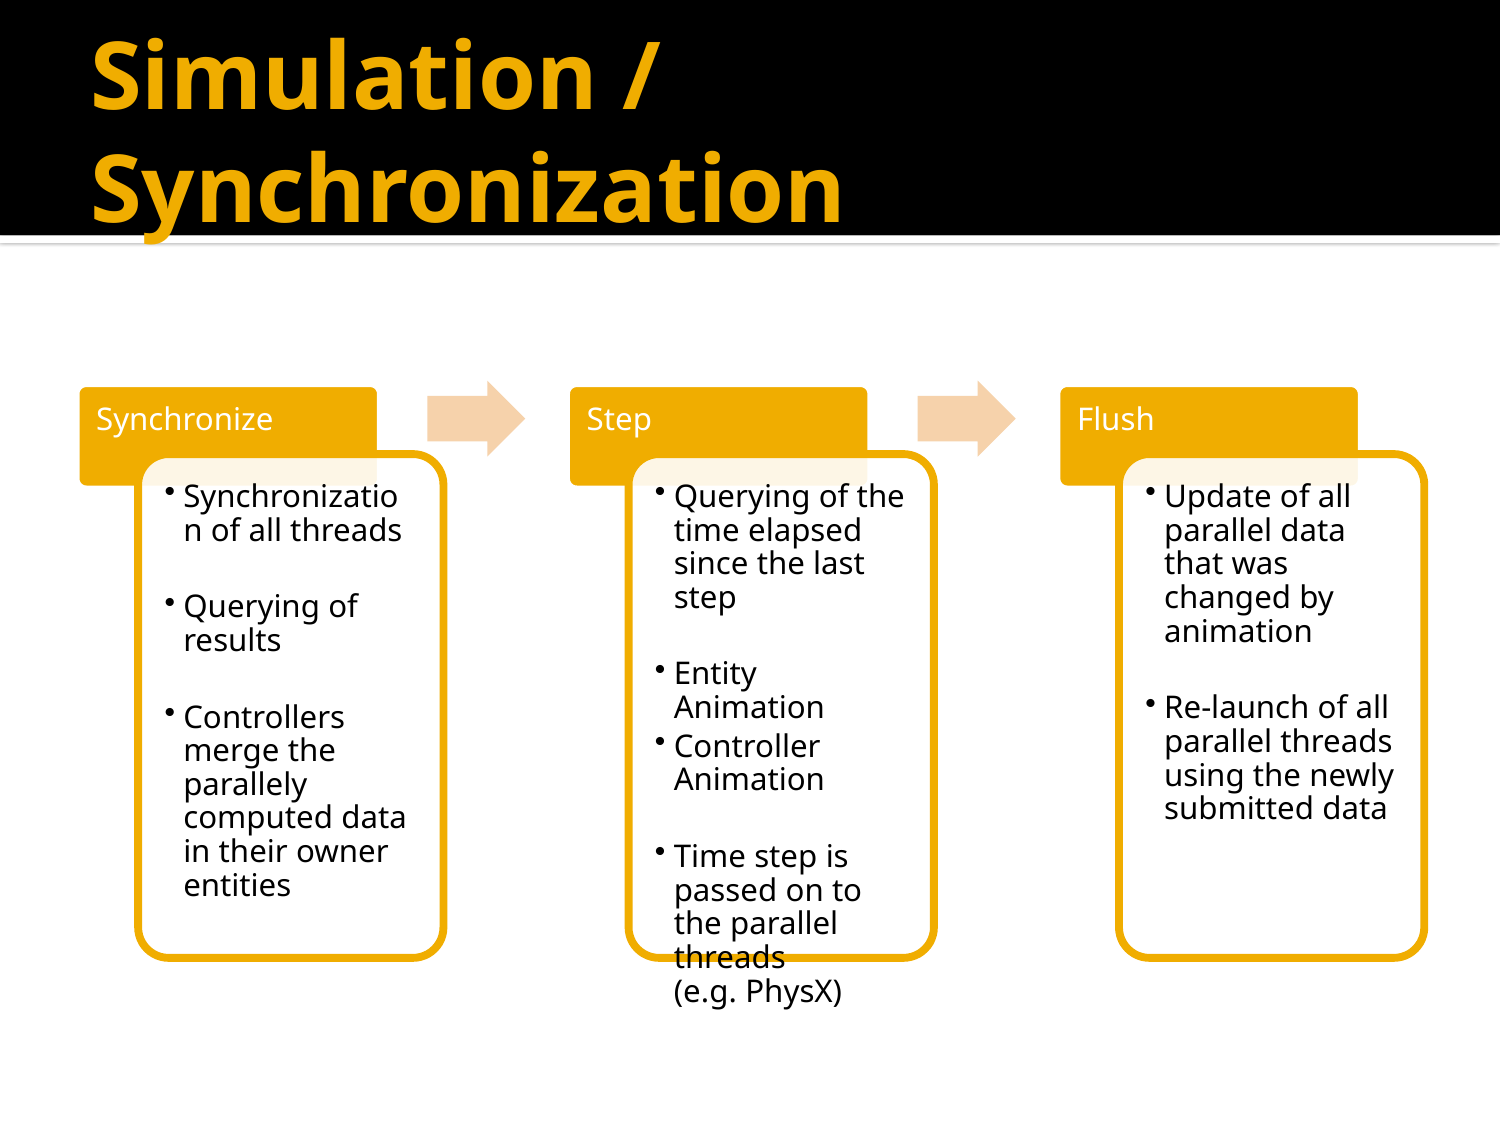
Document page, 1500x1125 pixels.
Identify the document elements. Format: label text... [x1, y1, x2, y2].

title Simulation / Synchronization [75, 25, 1425, 231]
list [74, 291, 1425, 1050]
